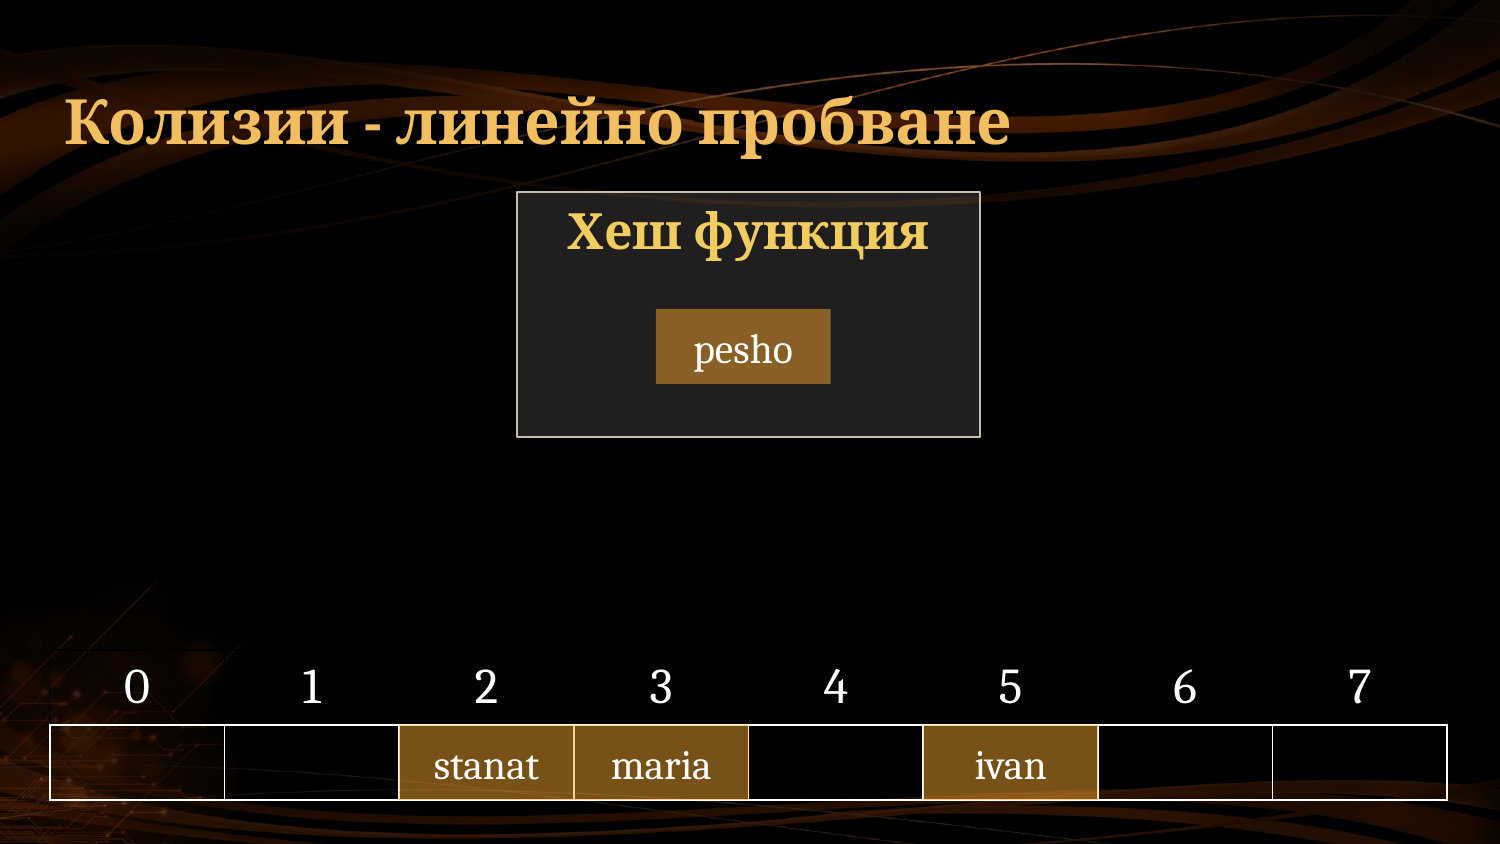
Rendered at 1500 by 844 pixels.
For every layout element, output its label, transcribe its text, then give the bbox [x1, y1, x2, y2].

table_header 1 [225, 651, 398, 724]
table_header 0 [50, 651, 224, 724]
table_cell [749, 726, 922, 799]
table_cell [1099, 726, 1272, 799]
table_header 5 [924, 651, 1097, 724]
table_header 6 [1099, 651, 1272, 724]
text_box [517, 191, 981, 438]
text_box stanat [399, 724, 574, 800]
table_cell [1273, 726, 1446, 799]
table_header 3 [574, 651, 748, 724]
table_header 4 [749, 651, 922, 724]
table_cell [225, 726, 398, 799]
text_box ivan [923, 724, 1099, 800]
table_header 2 [400, 651, 573, 724]
picture [0, 0, 1500, 844]
text_box maria [574, 724, 749, 800]
table_header 7 [1273, 651, 1447, 724]
table_cell [51, 726, 224, 799]
title Колизии - линейно пробване [51, 72, 1449, 167]
